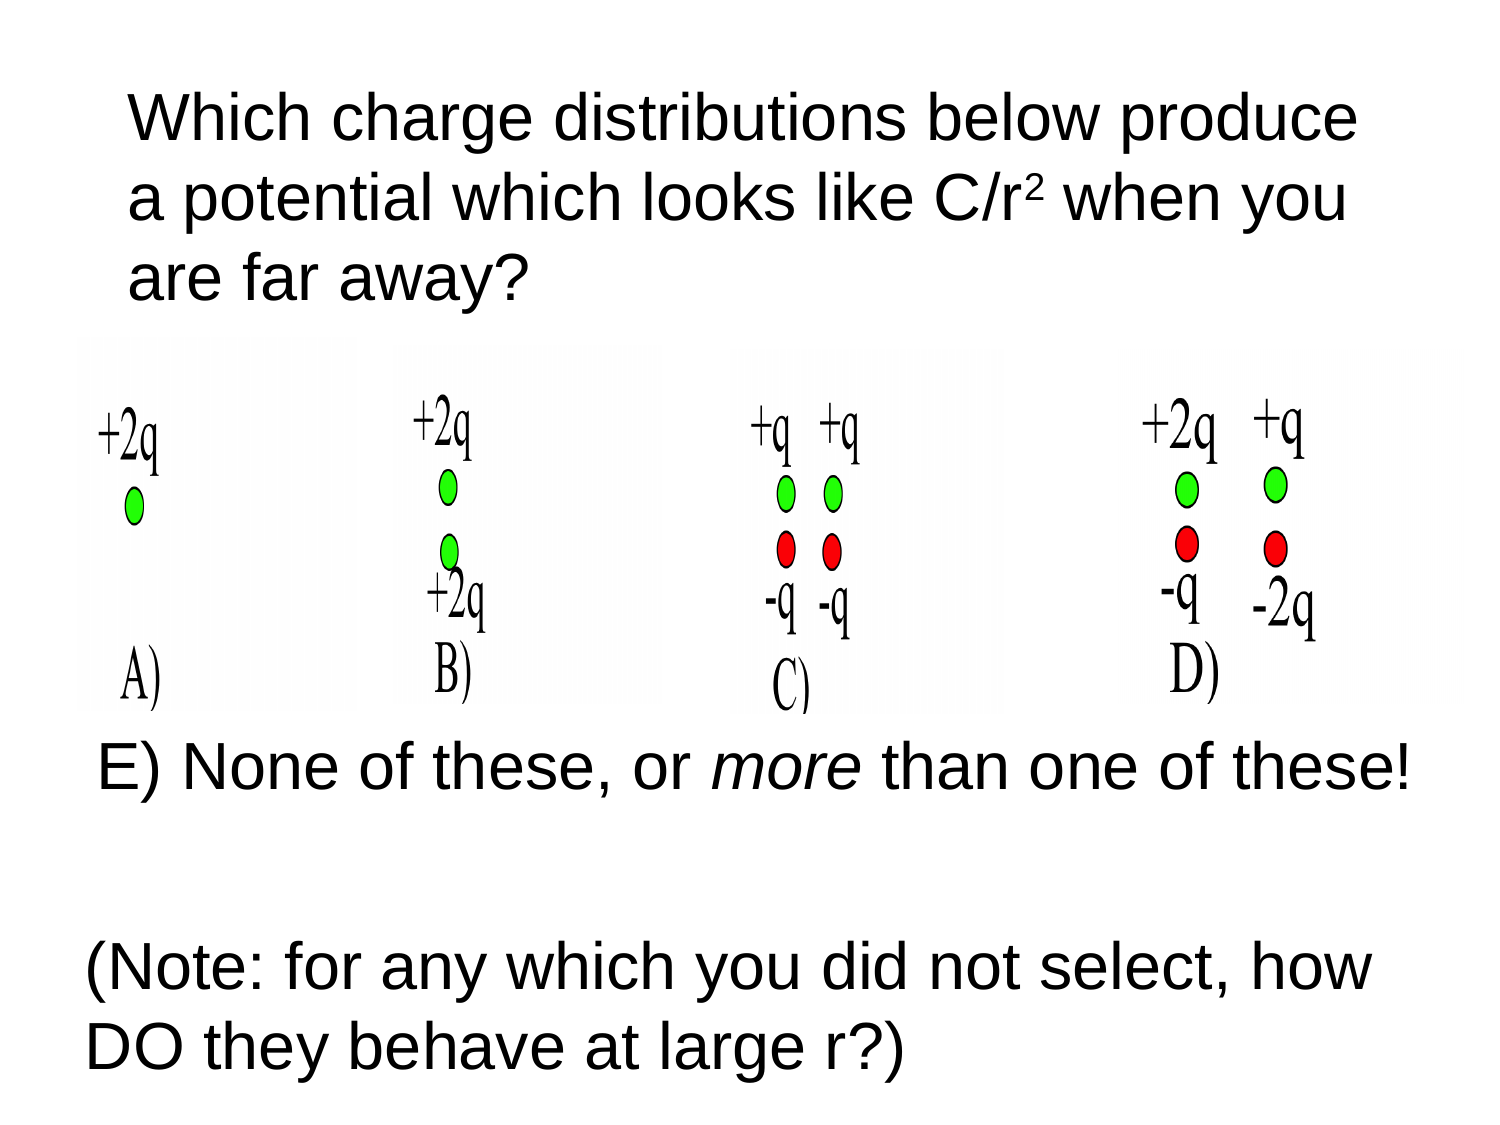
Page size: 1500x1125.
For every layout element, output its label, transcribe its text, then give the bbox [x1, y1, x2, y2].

text_box E) None of these, or more than one of these! [81, 715, 1430, 811]
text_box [77, 337, 358, 712]
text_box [393, 345, 663, 705]
text_box (Note: for any which you did not select, how DO they behave at large r?) [70, 915, 1455, 1090]
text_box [730, 348, 1005, 715]
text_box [1116, 348, 1464, 705]
title Which charge distributions below produce a potential which looks like C/r2 when you are far away? [112, 99, 1388, 288]
